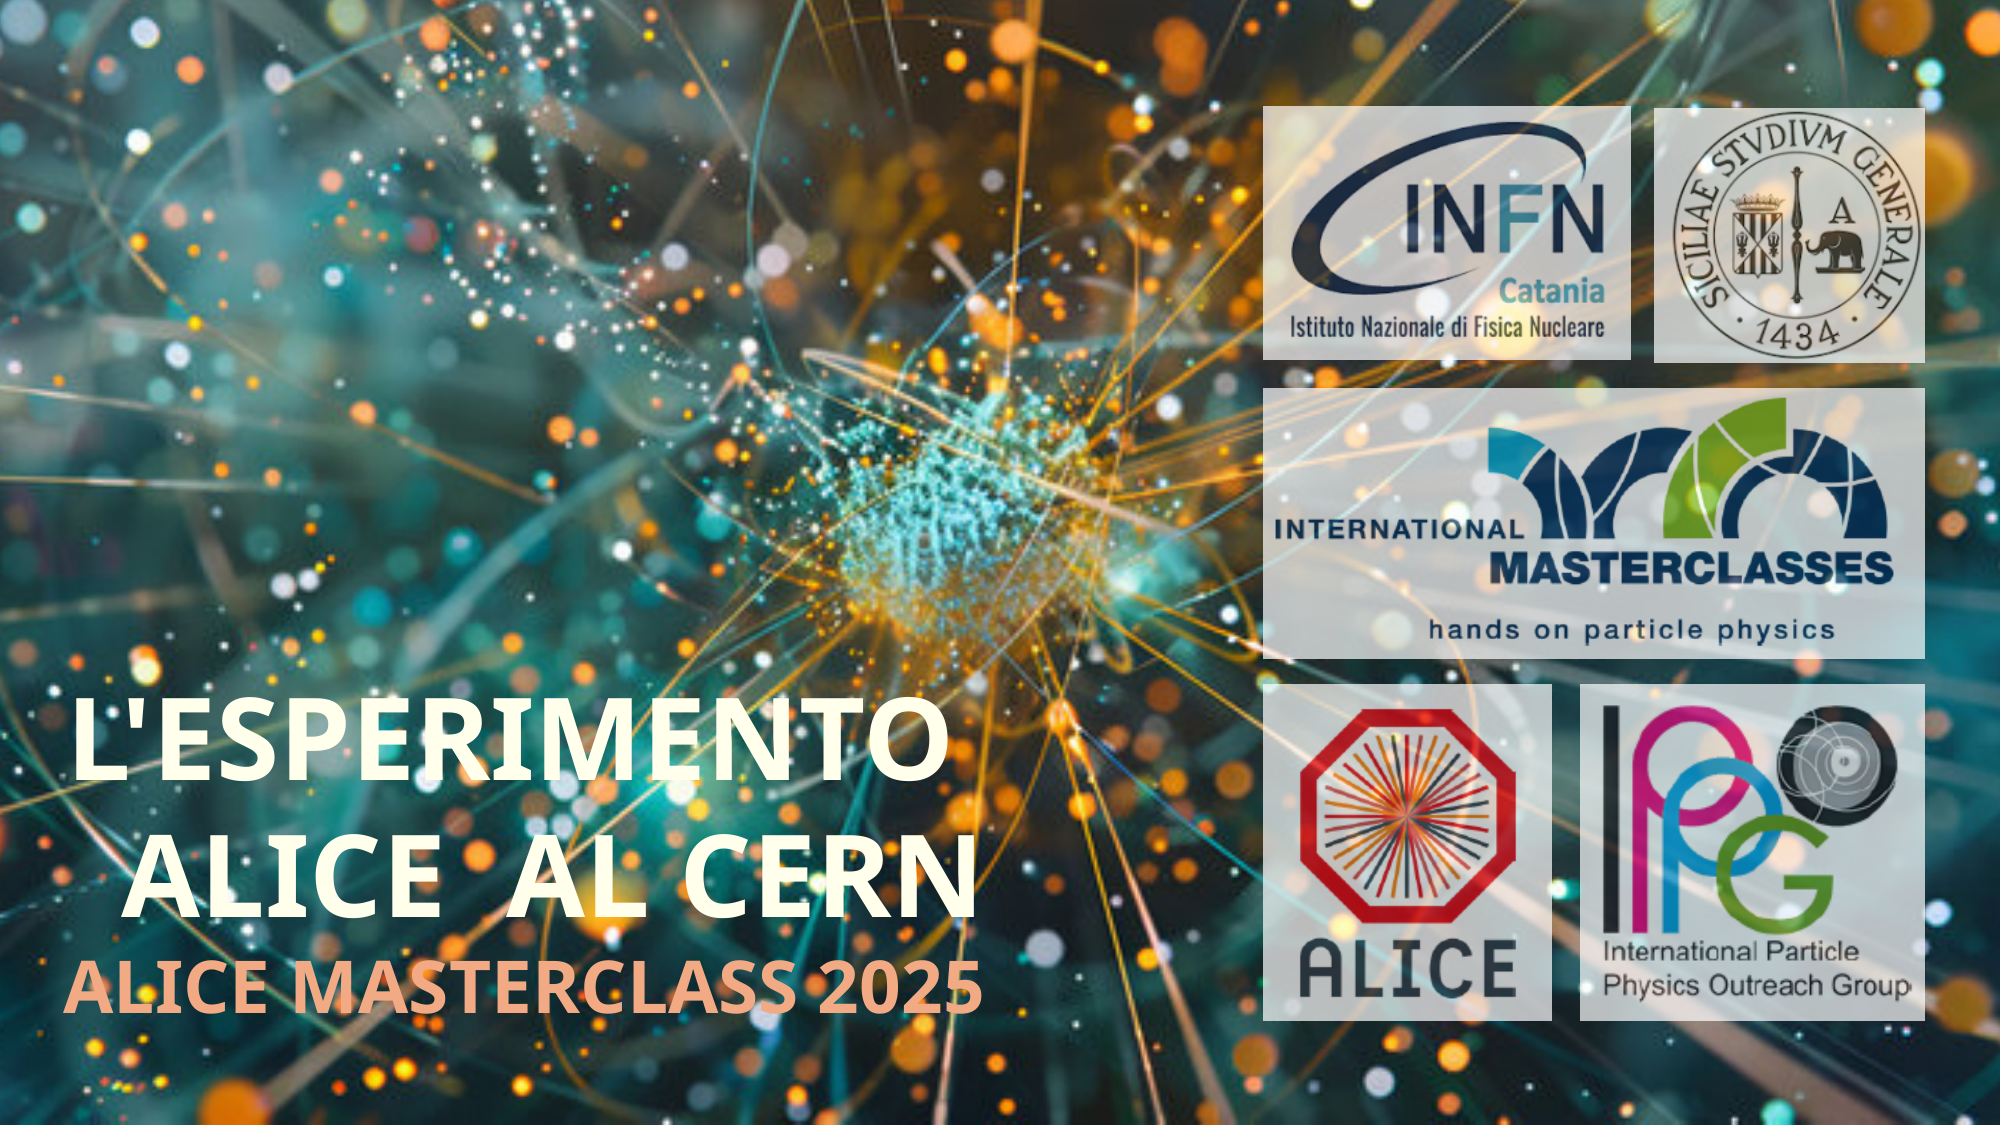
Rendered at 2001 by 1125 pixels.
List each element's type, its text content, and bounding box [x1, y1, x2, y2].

text_box L'ESPERIMENTO ALICE AL CERN ALICE MASTERCLASS 2025 [0, 658, 1000, 1036]
picture [0, 0, 2000, 1125]
